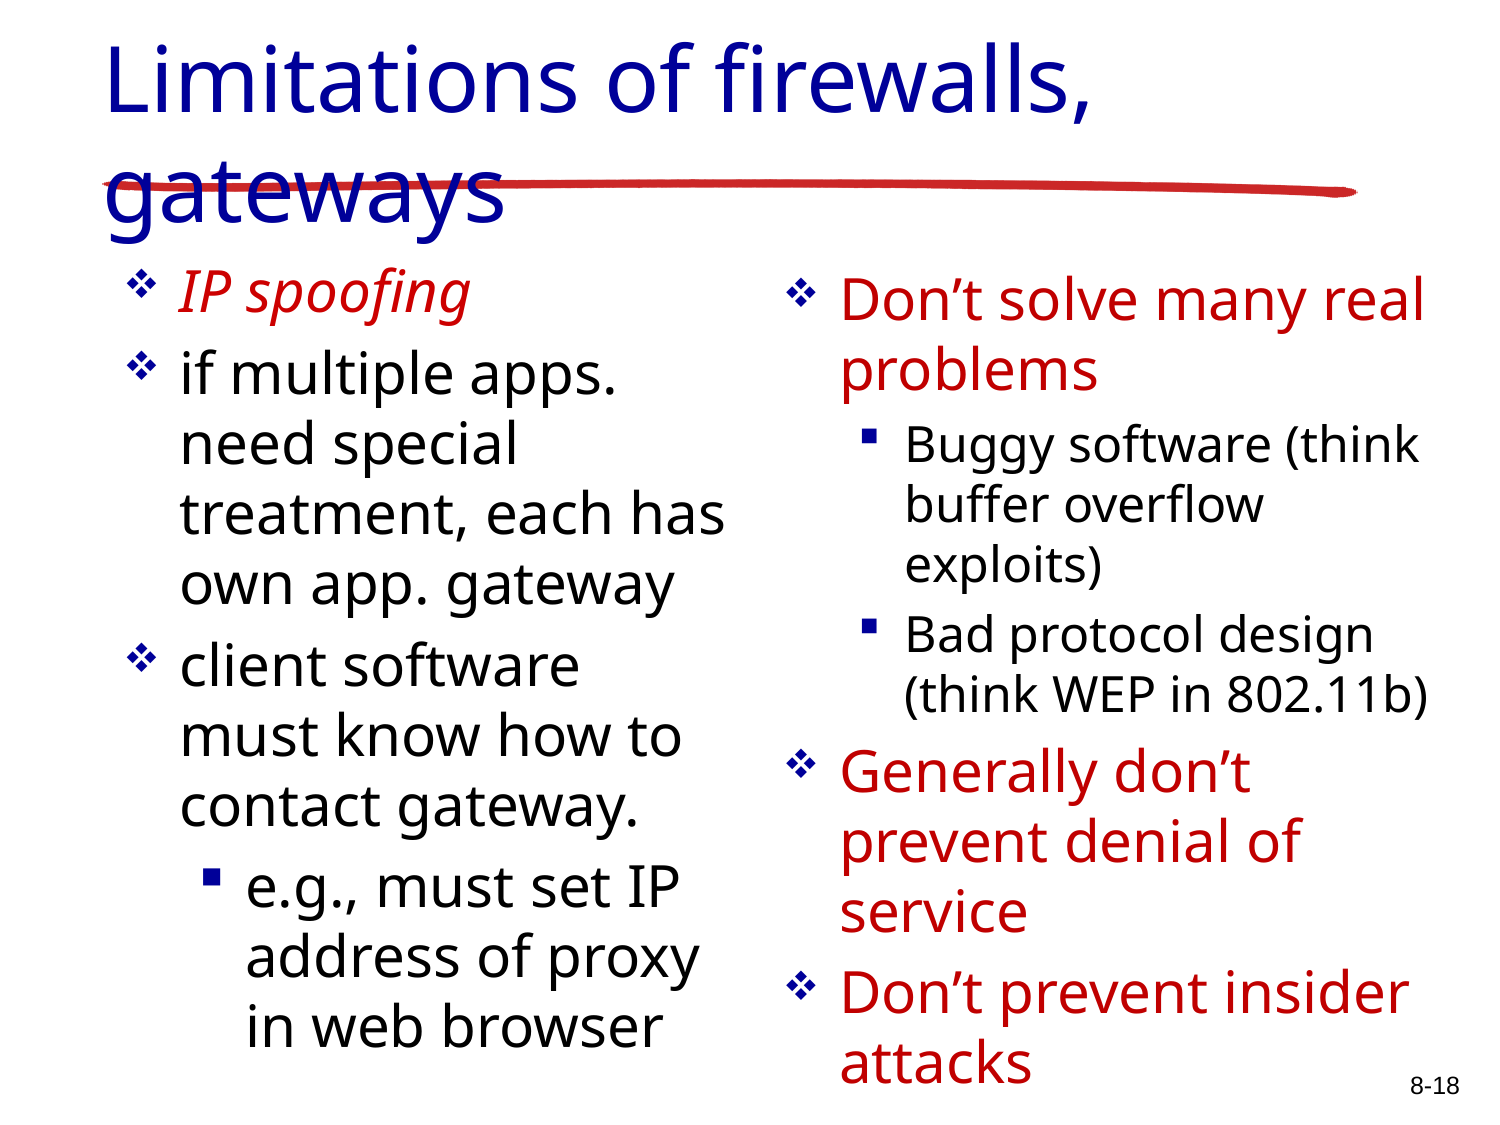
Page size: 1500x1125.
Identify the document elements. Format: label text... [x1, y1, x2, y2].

picture [96, 174, 1372, 204]
list IP spoofing if multiple apps. need special treatment, each has own app. gateway client software must know how to contact gateway. e.g., must set IP address of proxy in web browser [108, 246, 745, 1010]
list Don’t solve many real problems Buggy software (think buffer overflow exploits) Bad protocol design (think WEP in 802.11b) Generally don’t prevent denial of service Don’t prevent insider attacks [767, 254, 1467, 1018]
title Limitations of firewalls, gateways [87, 37, 1406, 226]
